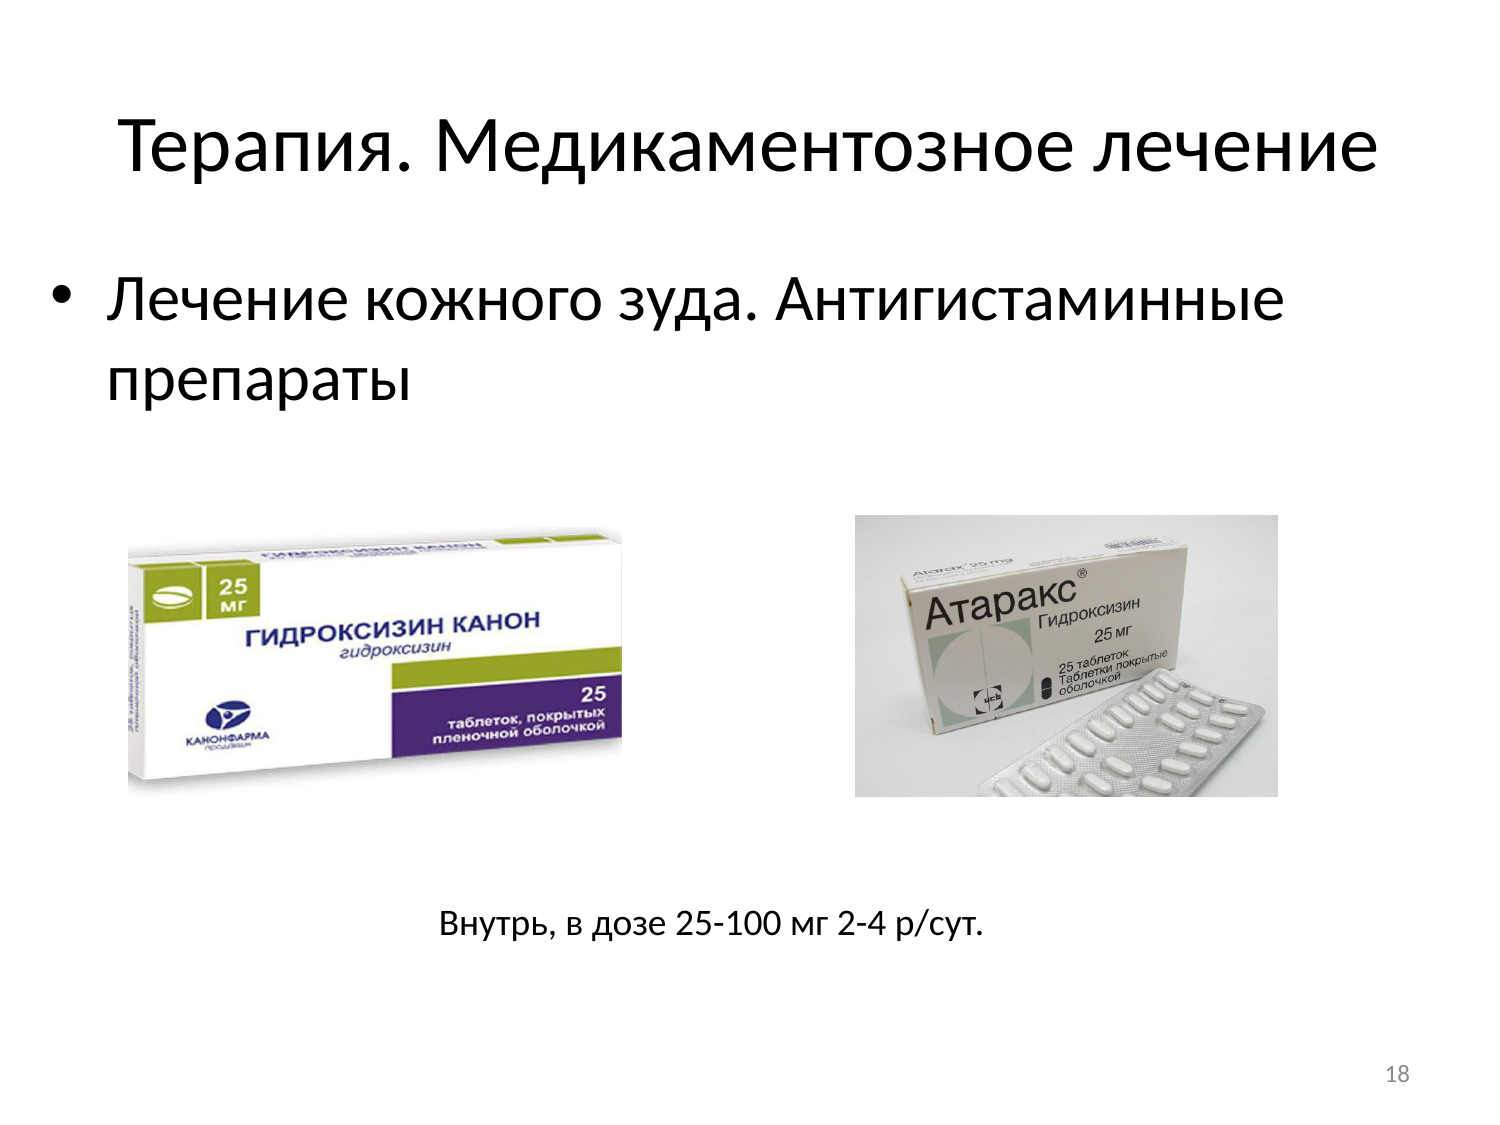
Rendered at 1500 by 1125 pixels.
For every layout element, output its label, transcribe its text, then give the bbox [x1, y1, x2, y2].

slide_number 18 [1074, 1042, 1425, 1103]
title Терапия. Медикаментозное лечение [75, 45, 1425, 233]
picture [128, 527, 622, 798]
picture [855, 515, 1278, 798]
list Лечение кожного зуда. Антигистаминные препараты [35, 246, 1395, 989]
text_box Внутрь, в дозе 25-100 мг 2-4 р/сут. [424, 890, 1000, 951]
